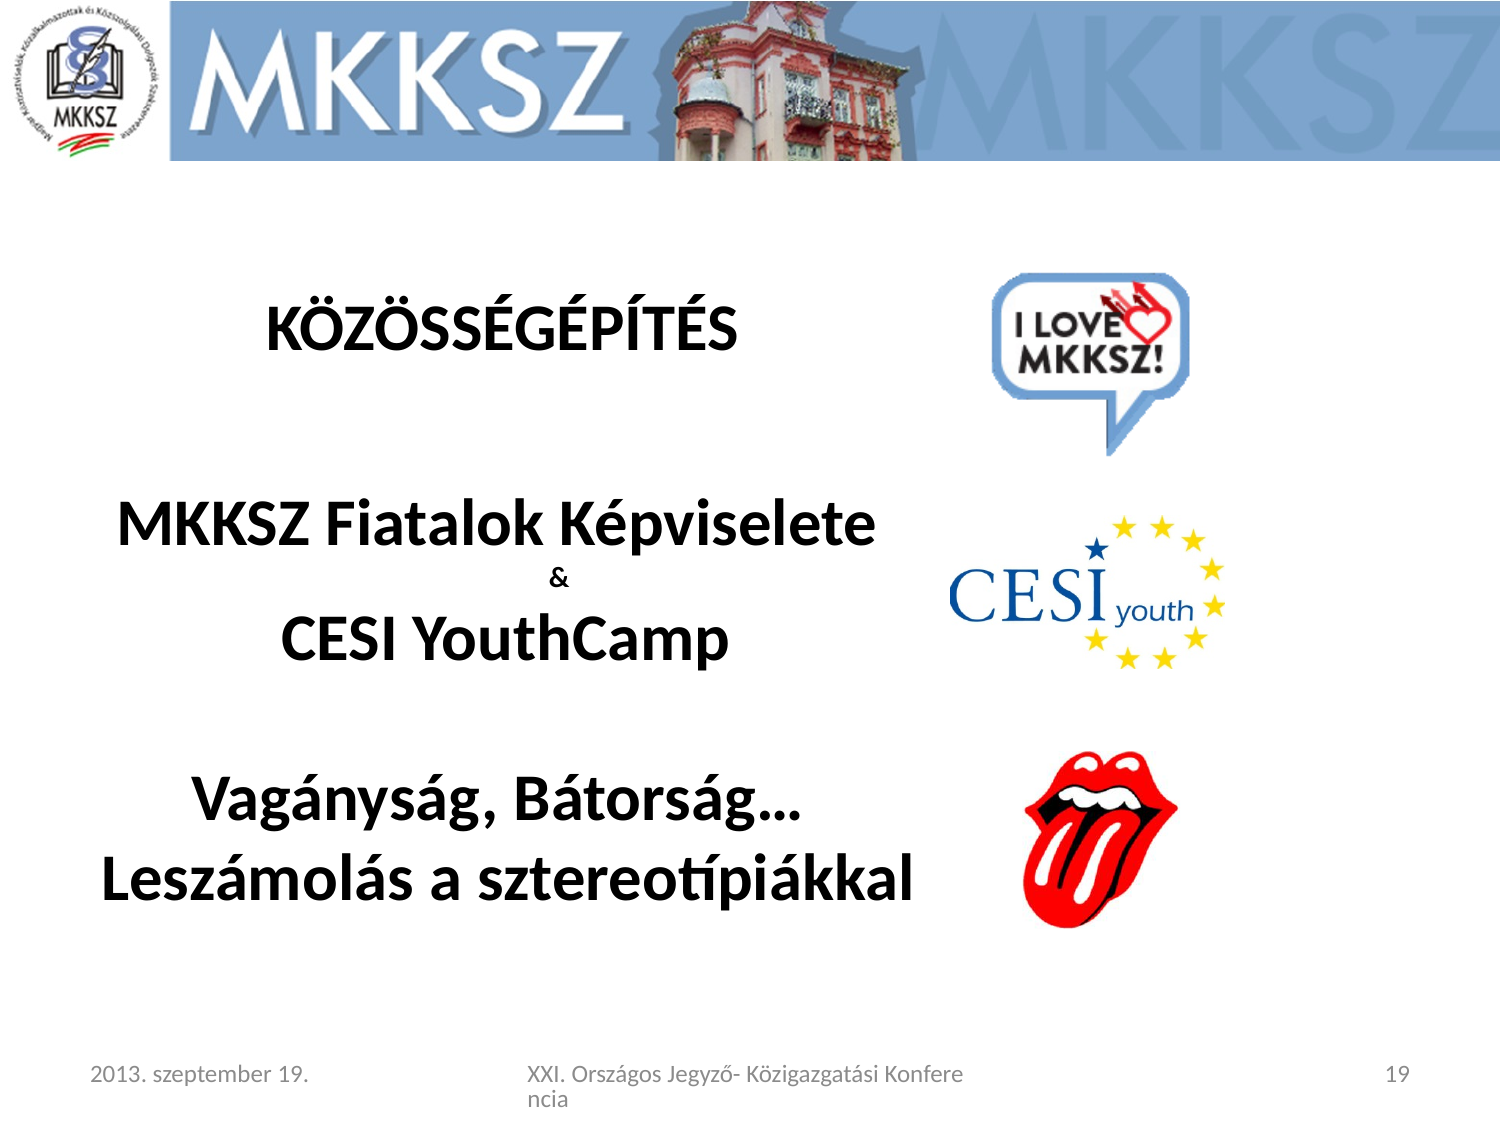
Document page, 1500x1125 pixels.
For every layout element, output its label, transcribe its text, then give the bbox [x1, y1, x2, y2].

picture [985, 266, 1196, 462]
slide_number 2013. szeptember 19. [75, 1042, 425, 1103]
footer XXI. Országos Jegyző- Közigazgatási Konferencia [512, 1042, 988, 1103]
picture [0, 0, 1500, 162]
list KÖZÖSSÉGÉPÍTÉS MKKSZ Fiatalok Képviselete & CESI YouthCamp Vagányság, Bátorság… Leszámolás a sztereotípiákkal [41, 196, 1447, 1005]
slide_number 19 [1074, 1042, 1425, 1103]
picture [997, 751, 1188, 930]
picture [950, 514, 1225, 669]
